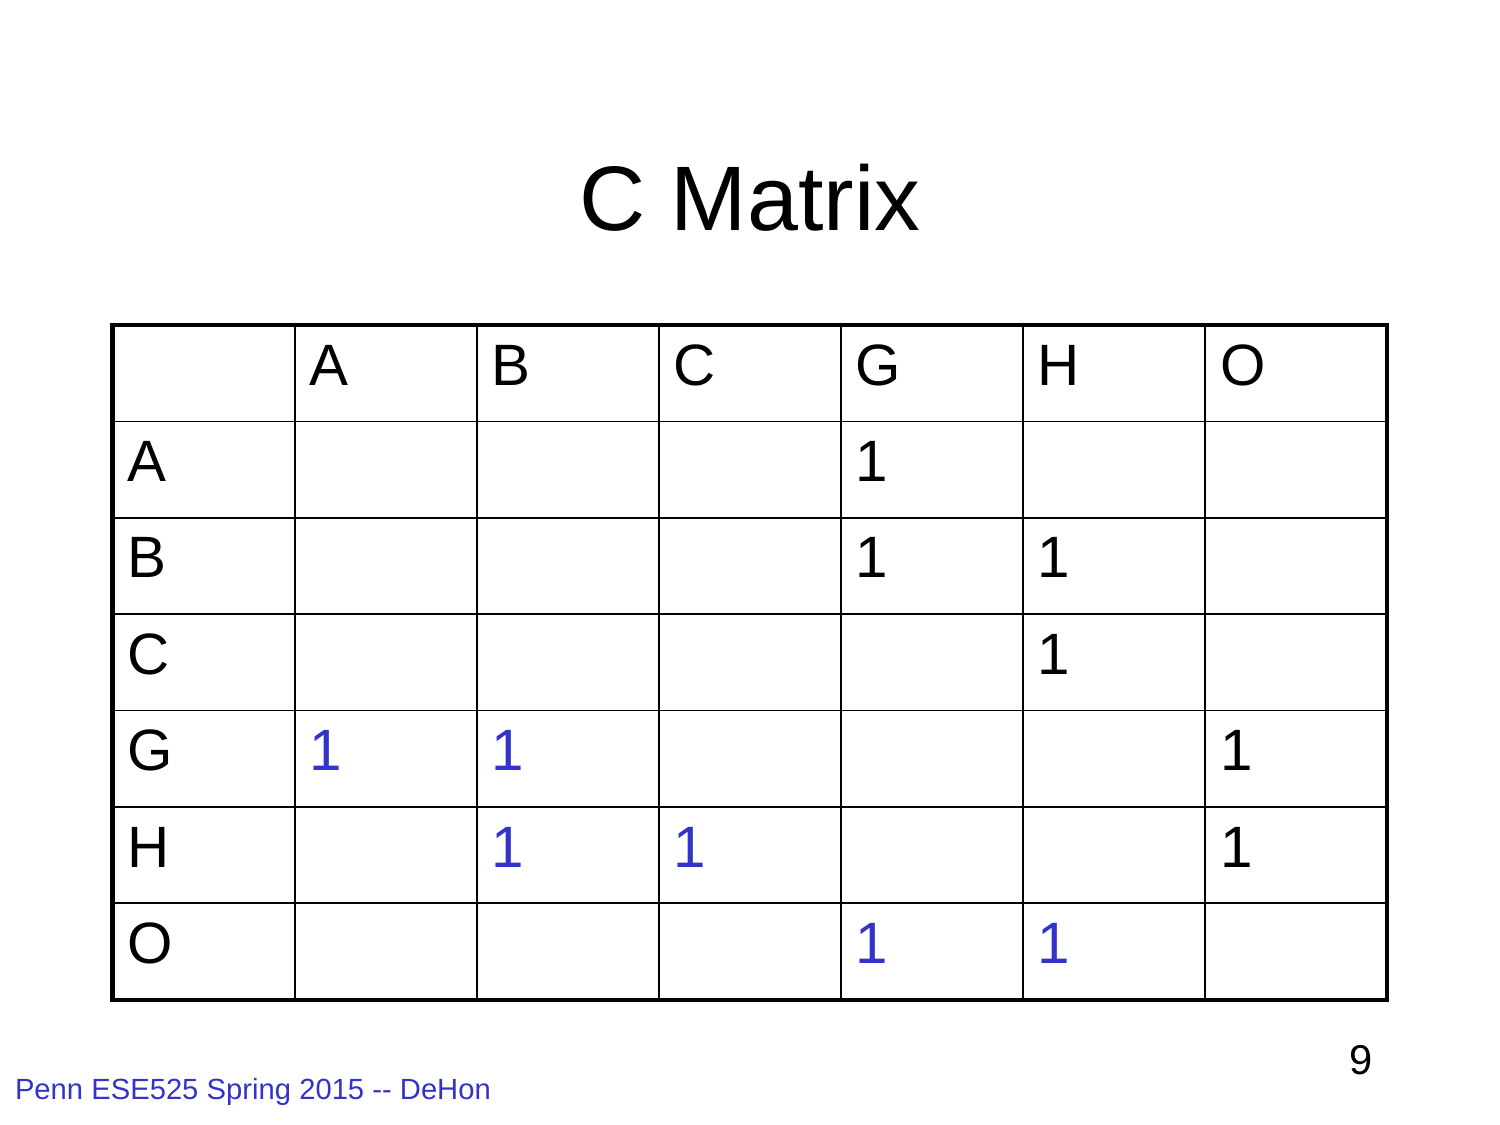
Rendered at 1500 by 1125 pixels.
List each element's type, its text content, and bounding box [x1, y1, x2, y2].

table_cell C [115, 615, 294, 710]
table_cell [1024, 711, 1204, 806]
table_cell [660, 904, 840, 998]
table_cell [660, 711, 840, 806]
table_cell 1 [1206, 711, 1385, 806]
table_cell 1 [1024, 615, 1204, 710]
table_cell [1024, 808, 1204, 902]
table_header B [478, 327, 658, 421]
table_header C [660, 327, 840, 421]
table_header O [1206, 327, 1385, 421]
table_cell [1206, 519, 1385, 613]
table_cell 1 [842, 519, 1022, 613]
table_cell [1206, 615, 1385, 710]
table_cell 1 [660, 808, 840, 902]
table_cell 1 [478, 711, 658, 806]
table_header A [296, 327, 476, 421]
table_cell [842, 615, 1022, 710]
slide_number Penn ESE525 Spring 2015 -- DeHon [0, 1062, 576, 1125]
table_cell [1206, 904, 1385, 998]
table_cell [478, 904, 658, 998]
table_cell [478, 519, 658, 613]
table_cell 1 [1024, 904, 1204, 998]
table_cell [296, 519, 476, 613]
table_cell [296, 422, 476, 517]
table_cell O [115, 904, 294, 998]
table_header G [842, 327, 1022, 421]
table_cell 1 [842, 422, 1022, 517]
table_cell [660, 615, 840, 710]
table_cell B [115, 519, 294, 613]
table_cell [296, 808, 476, 902]
table_cell 1 [478, 808, 658, 902]
table_cell [296, 904, 476, 998]
table_cell 1 [842, 904, 1022, 998]
table_cell [478, 615, 658, 710]
table_cell A [115, 422, 294, 517]
table_cell [842, 808, 1022, 902]
table_header H [1024, 327, 1204, 421]
table_cell [478, 422, 658, 517]
slide_number 9 [1074, 1024, 1388, 1101]
table_cell [842, 711, 1022, 806]
table_cell 1 [296, 711, 476, 806]
table_cell 1 [1206, 808, 1385, 902]
table_cell [660, 519, 840, 613]
table_cell [1024, 422, 1204, 517]
table_cell 1 [1024, 519, 1204, 613]
table_cell [296, 615, 476, 710]
title C Matrix [112, 99, 1388, 288]
table_cell G [115, 711, 294, 806]
table_header [115, 327, 294, 421]
table_cell H [115, 808, 294, 902]
table_cell [1206, 422, 1385, 517]
table_cell [660, 422, 840, 517]
